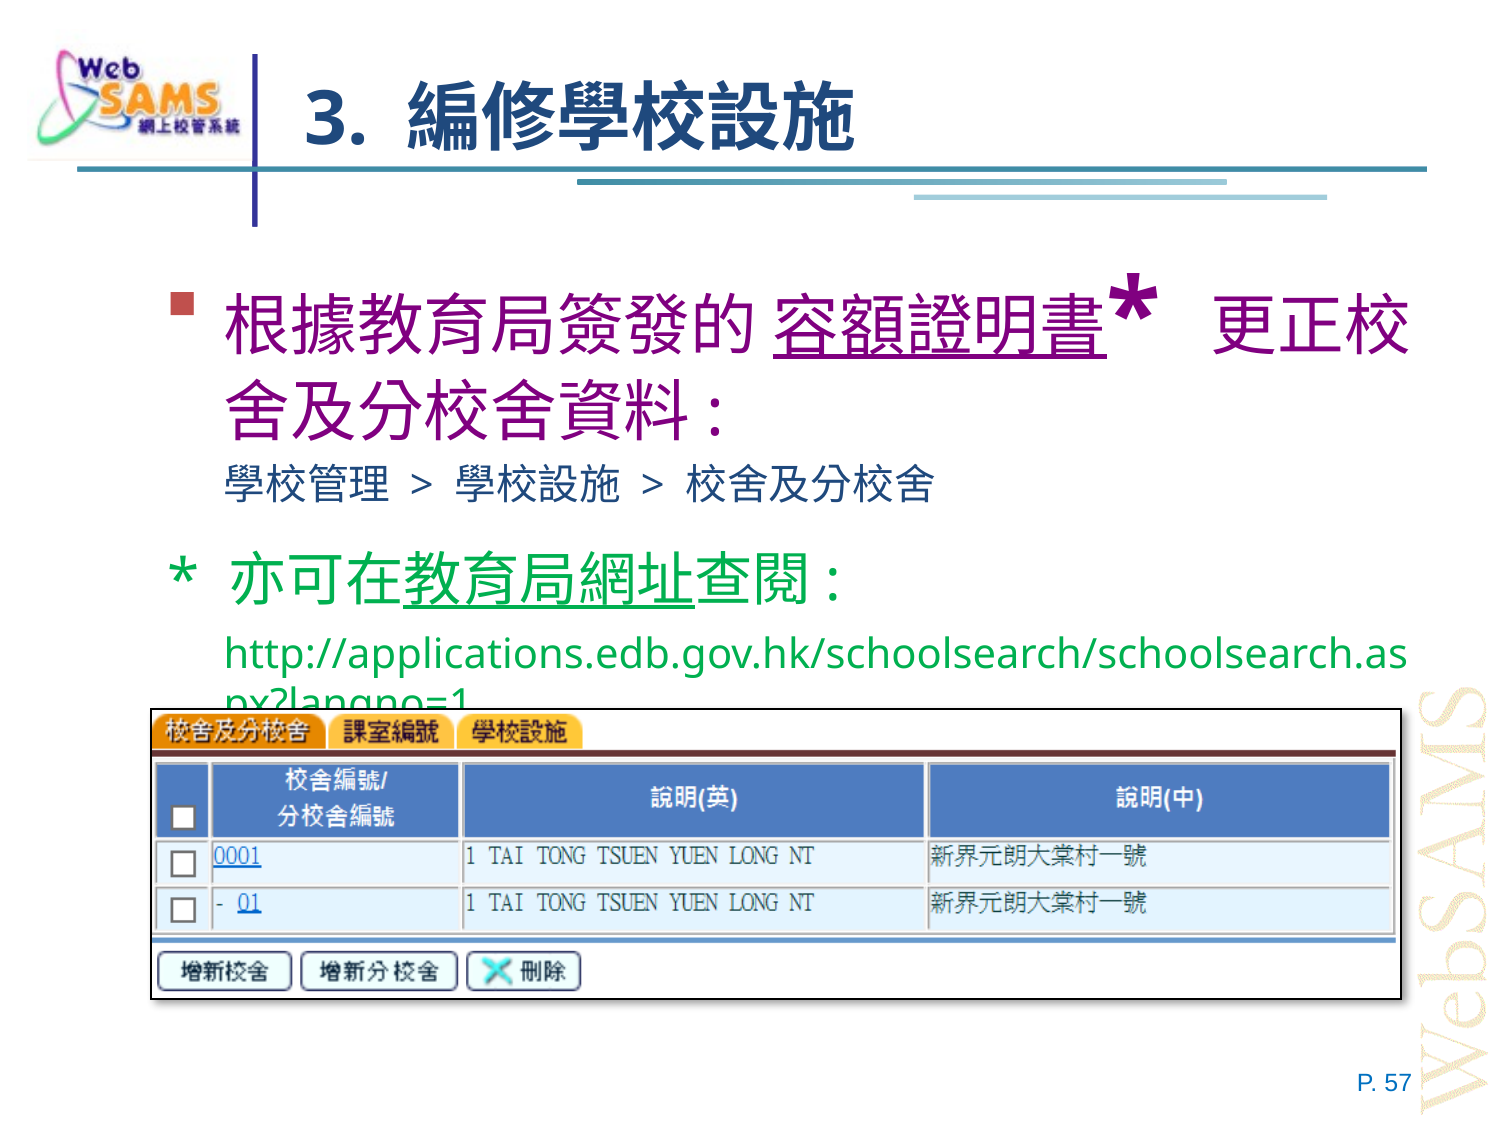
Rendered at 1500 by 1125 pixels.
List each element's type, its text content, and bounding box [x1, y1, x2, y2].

picture [152, 710, 1401, 998]
title 3. 編修學校設施 [289, 41, 1465, 167]
list 根據教育局簽發的 容額證明書* 更正校舍及分校舍資料: 學校管理 > 學校設施 > 校舍及分校舍 * 亦可在教育局網址查閱: http://applications.edb.gov.hk/schoolsearch/schoolsearch.aspx?langno=1 [152, 241, 1428, 998]
slide_number P. 57 [1114, 1028, 1428, 1105]
picture [27, 29, 253, 161]
picture [1393, 679, 1500, 1117]
